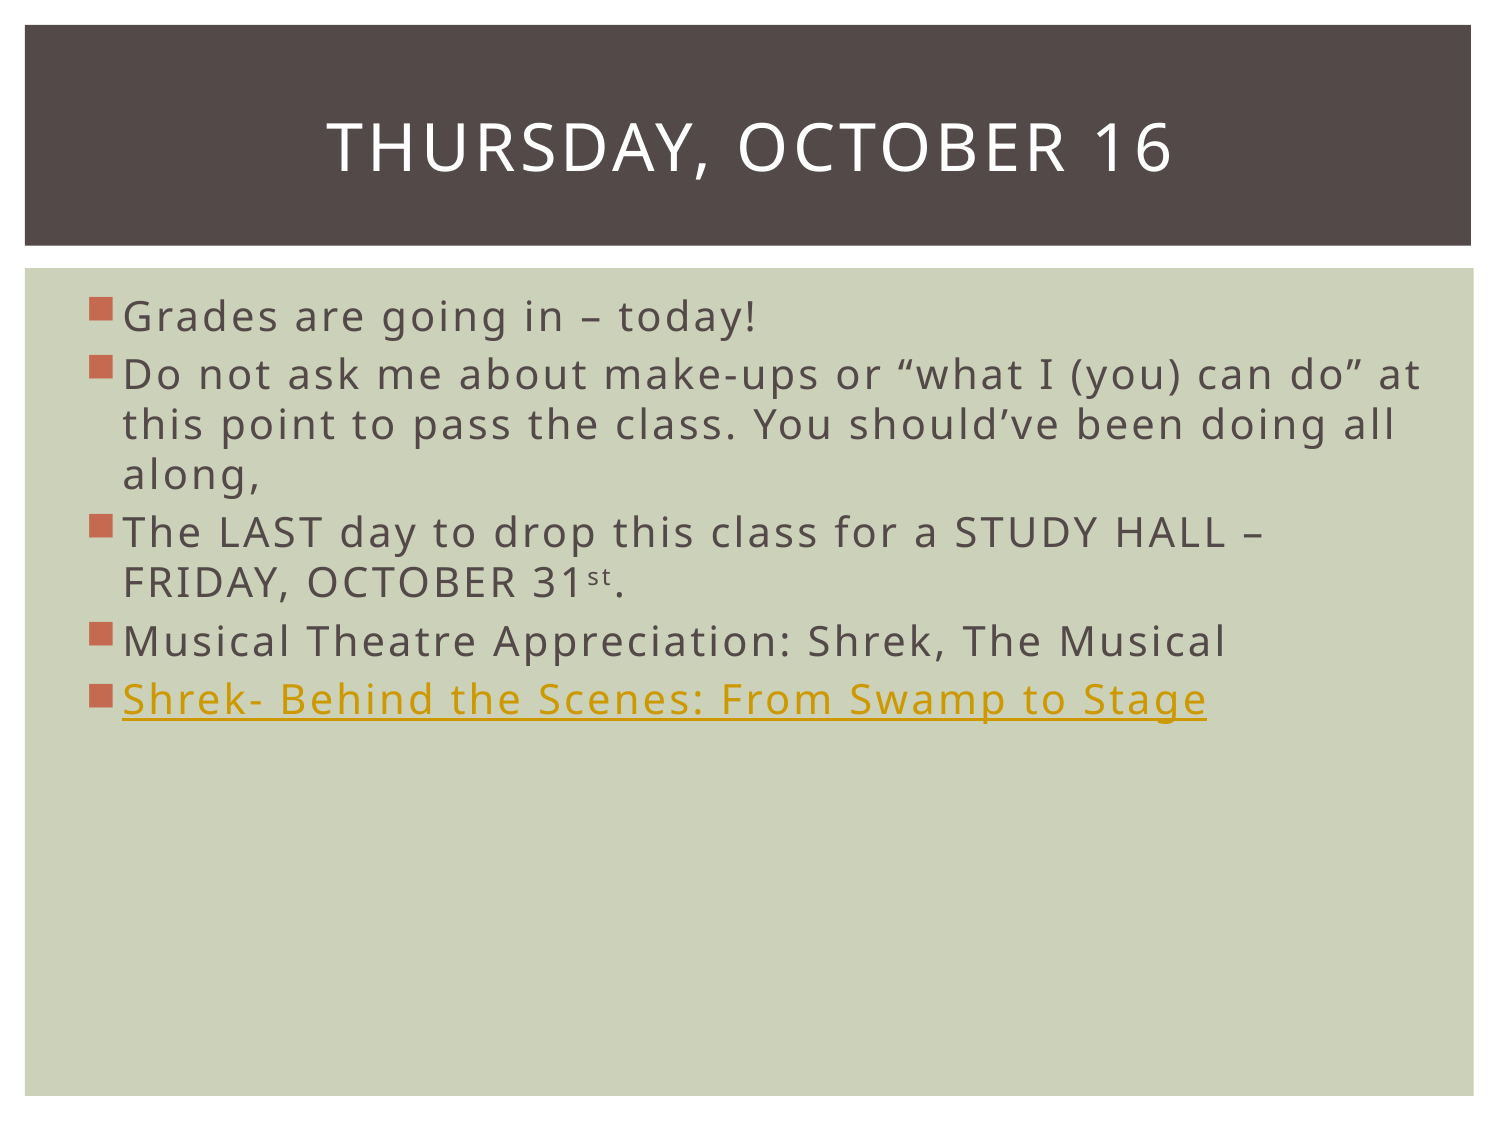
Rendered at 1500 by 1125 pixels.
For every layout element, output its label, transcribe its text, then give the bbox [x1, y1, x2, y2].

list Grades are going in – today! Do not ask me about make-ups or “what I (you) can do” at this point to pass the class. You should’ve been doing all along, The LAST day to drop this class for a STUDY HALL – FRIDAY, OCTOBER 31st. Musical Theatre Appreciation: Shrek, The Musical Shrek- Behind the Scenes: From Swamp to Stage [62, 281, 1442, 1005]
title Thursday, October 16 [62, 58, 1438, 232]
